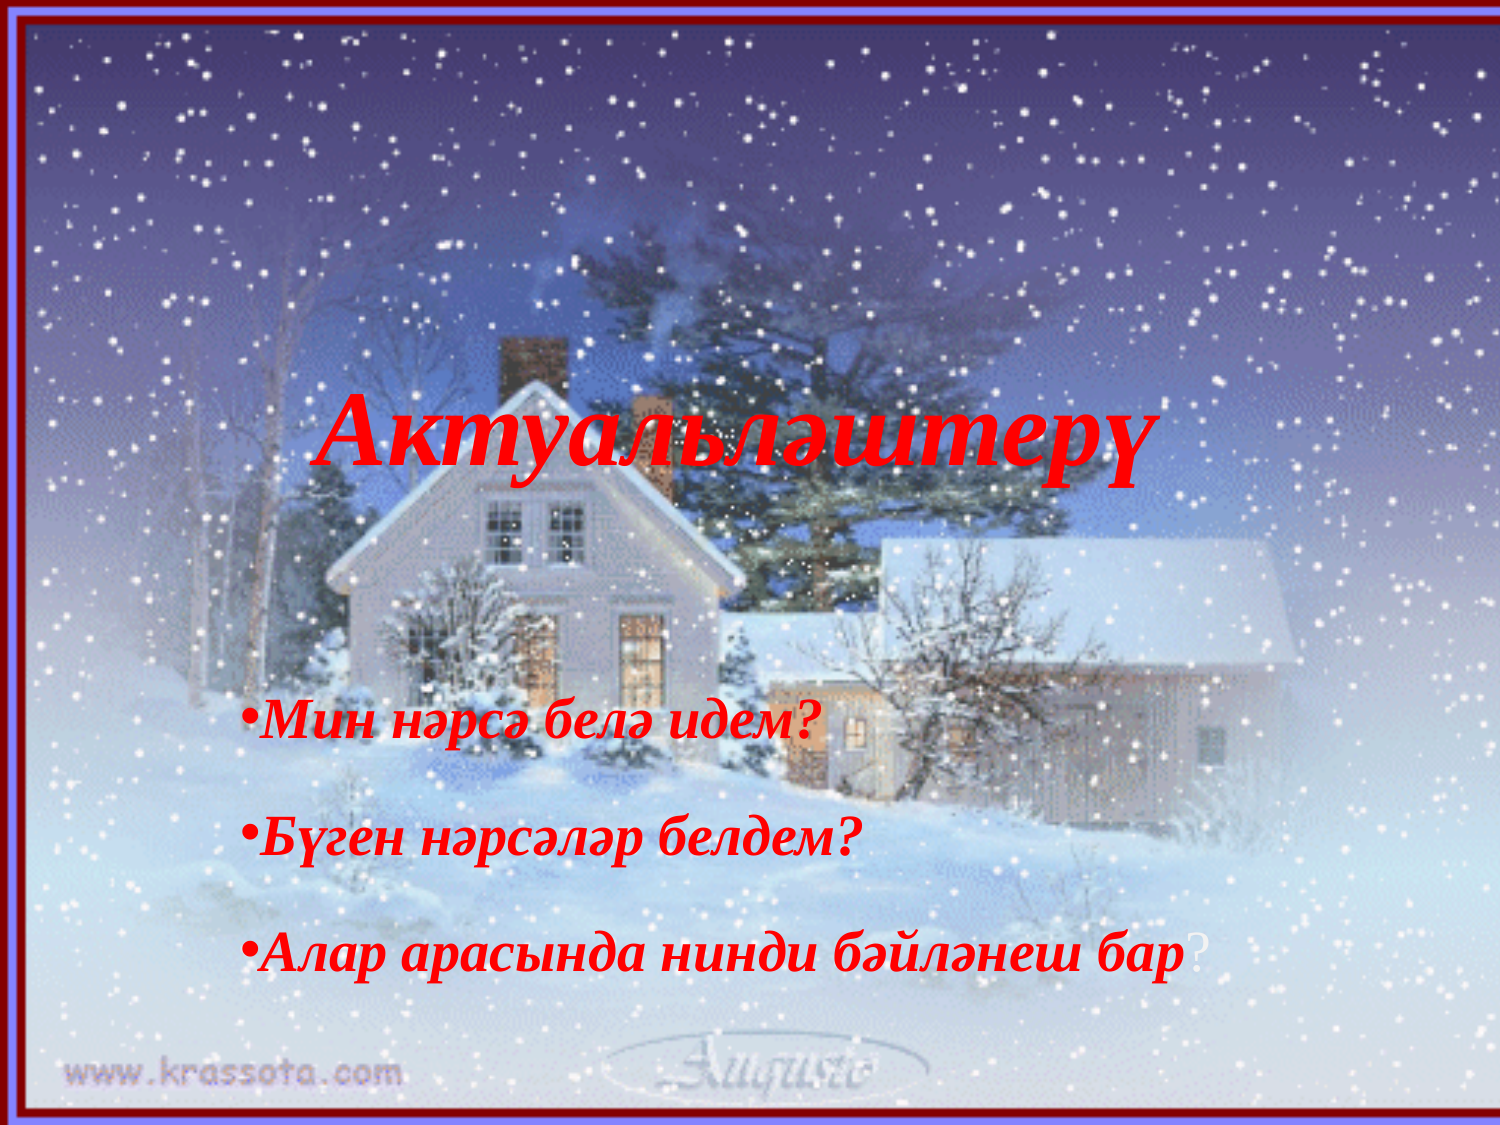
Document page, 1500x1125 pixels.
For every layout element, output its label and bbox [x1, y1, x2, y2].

list [0, 0, 1500, 1125]
